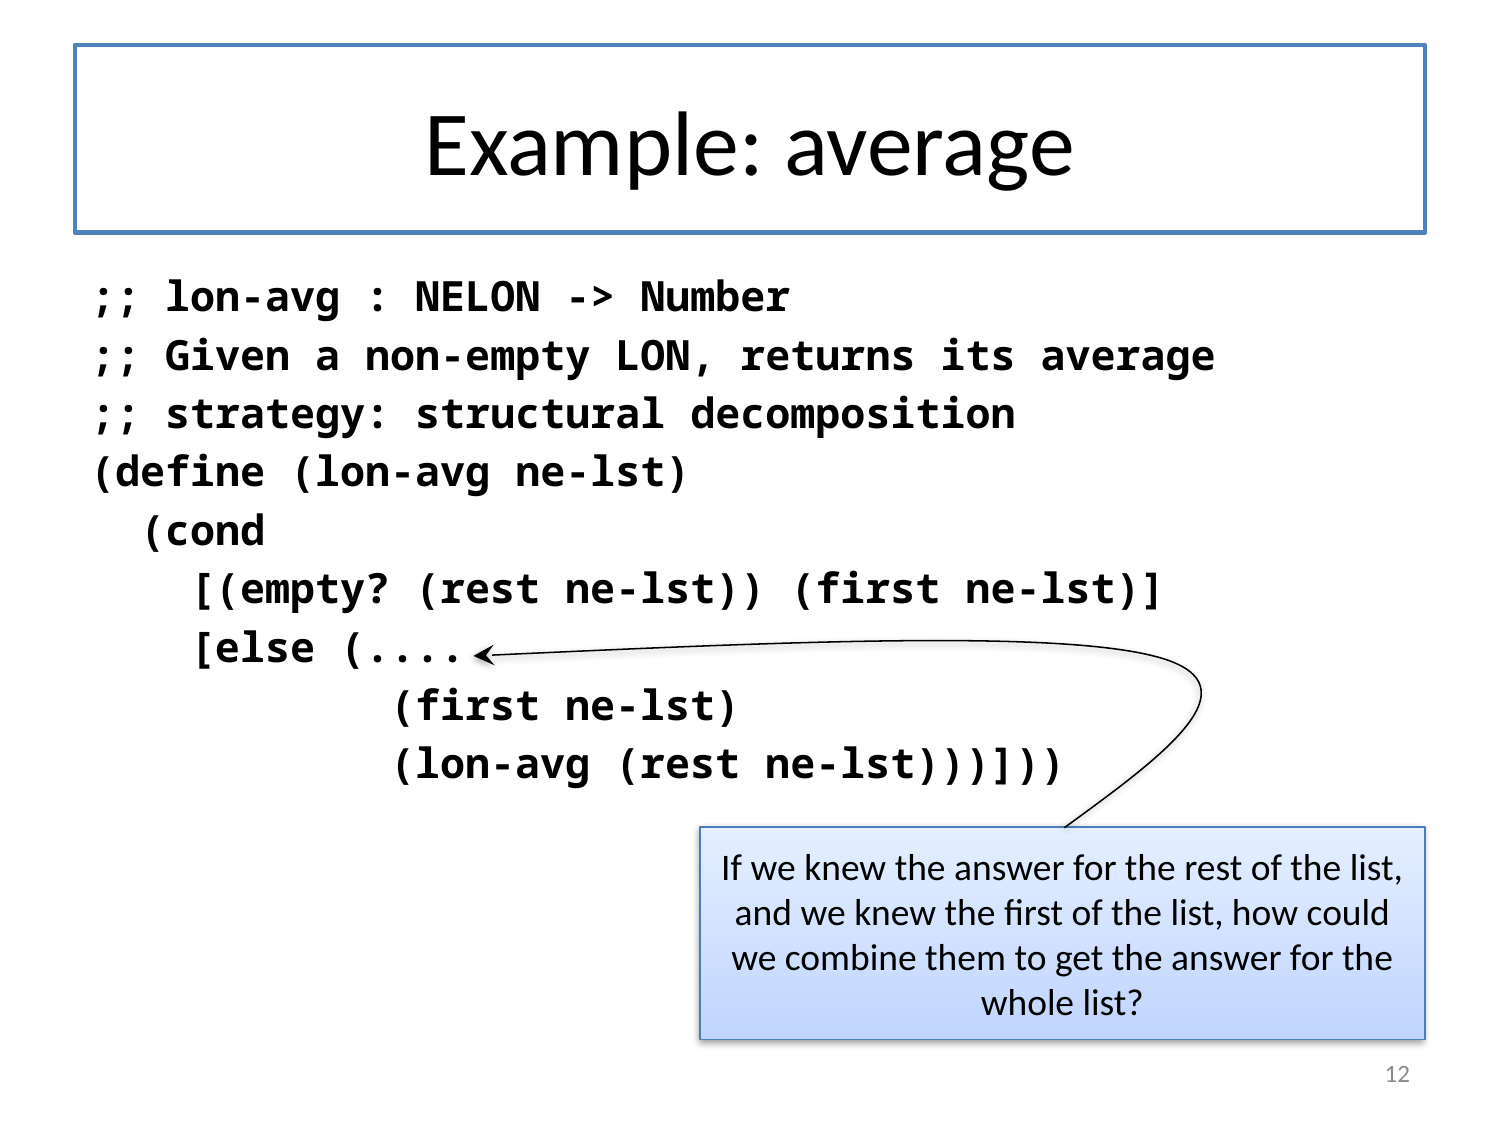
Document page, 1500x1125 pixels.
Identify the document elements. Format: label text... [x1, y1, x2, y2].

text_box [473, 639, 1203, 829]
list ;; lon-avg : NELON -> Number ;; Given a non-empty LON, returns its average ;; strategy: structural decomposition (define (lon-avg ne-lst) (cond [(empty? (rest ne-lst)) (first ne-lst)] [else (.... (first ne-lst) (lon-avg (rest ne-lst)))])) [75, 262, 1425, 1005]
text_box If we knew the answer for the rest of the list, and we knew the first of the list, how could we combine them to get the answer for the whole list? [699, 826, 1426, 1040]
title Example: average [73, 43, 1427, 235]
slide_number 12 [1074, 1047, 1425, 1103]
